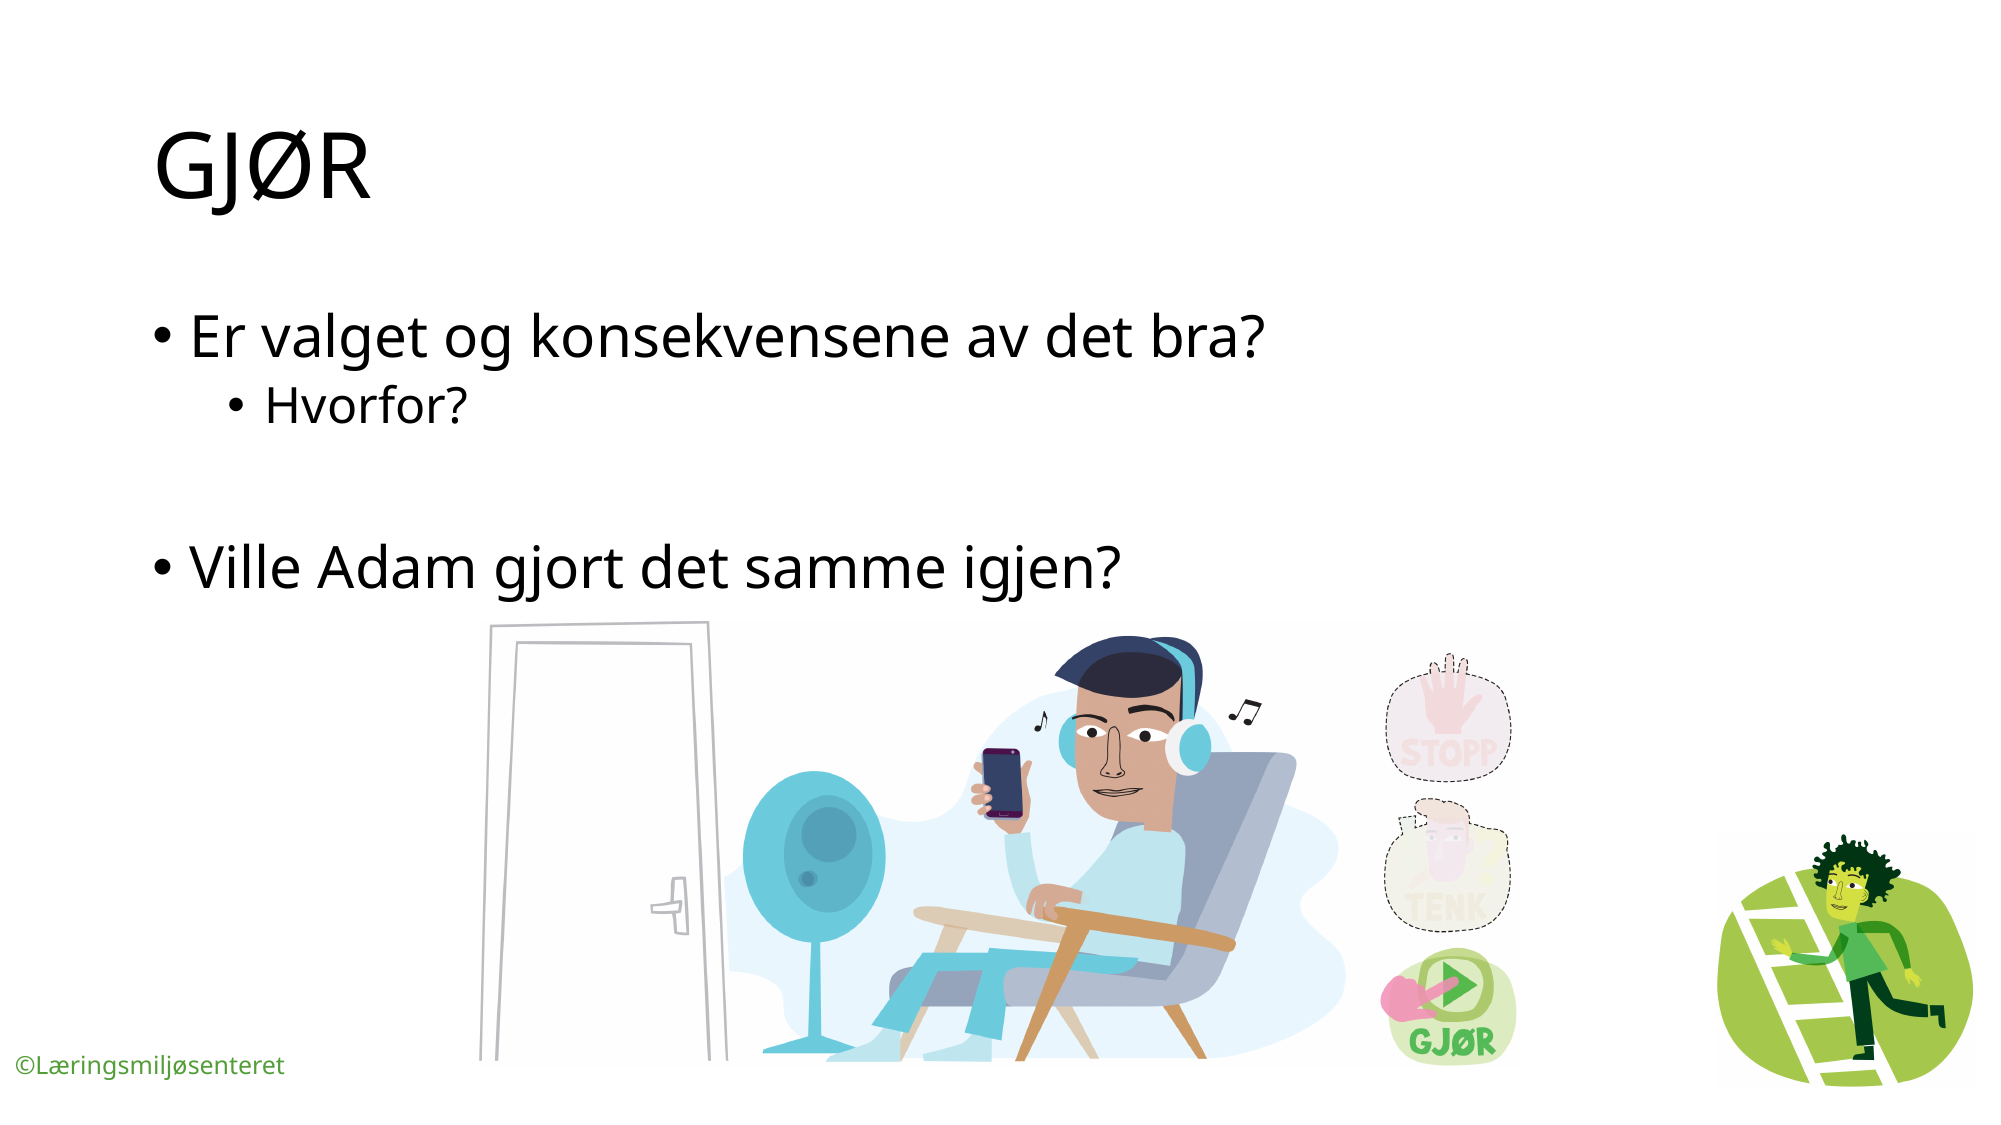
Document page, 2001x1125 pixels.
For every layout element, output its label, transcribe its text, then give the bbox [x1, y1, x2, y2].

text_box ©Læringsmiljøsenteret [0, 1042, 560, 1088]
picture [1716, 833, 1977, 1089]
list Er valget og konsekvensene av det bra? Hvorfor? Ville Adam gjort det samme igjen? [137, 299, 1863, 1014]
picture [479, 621, 1521, 1066]
title GJØR [137, 59, 1863, 278]
